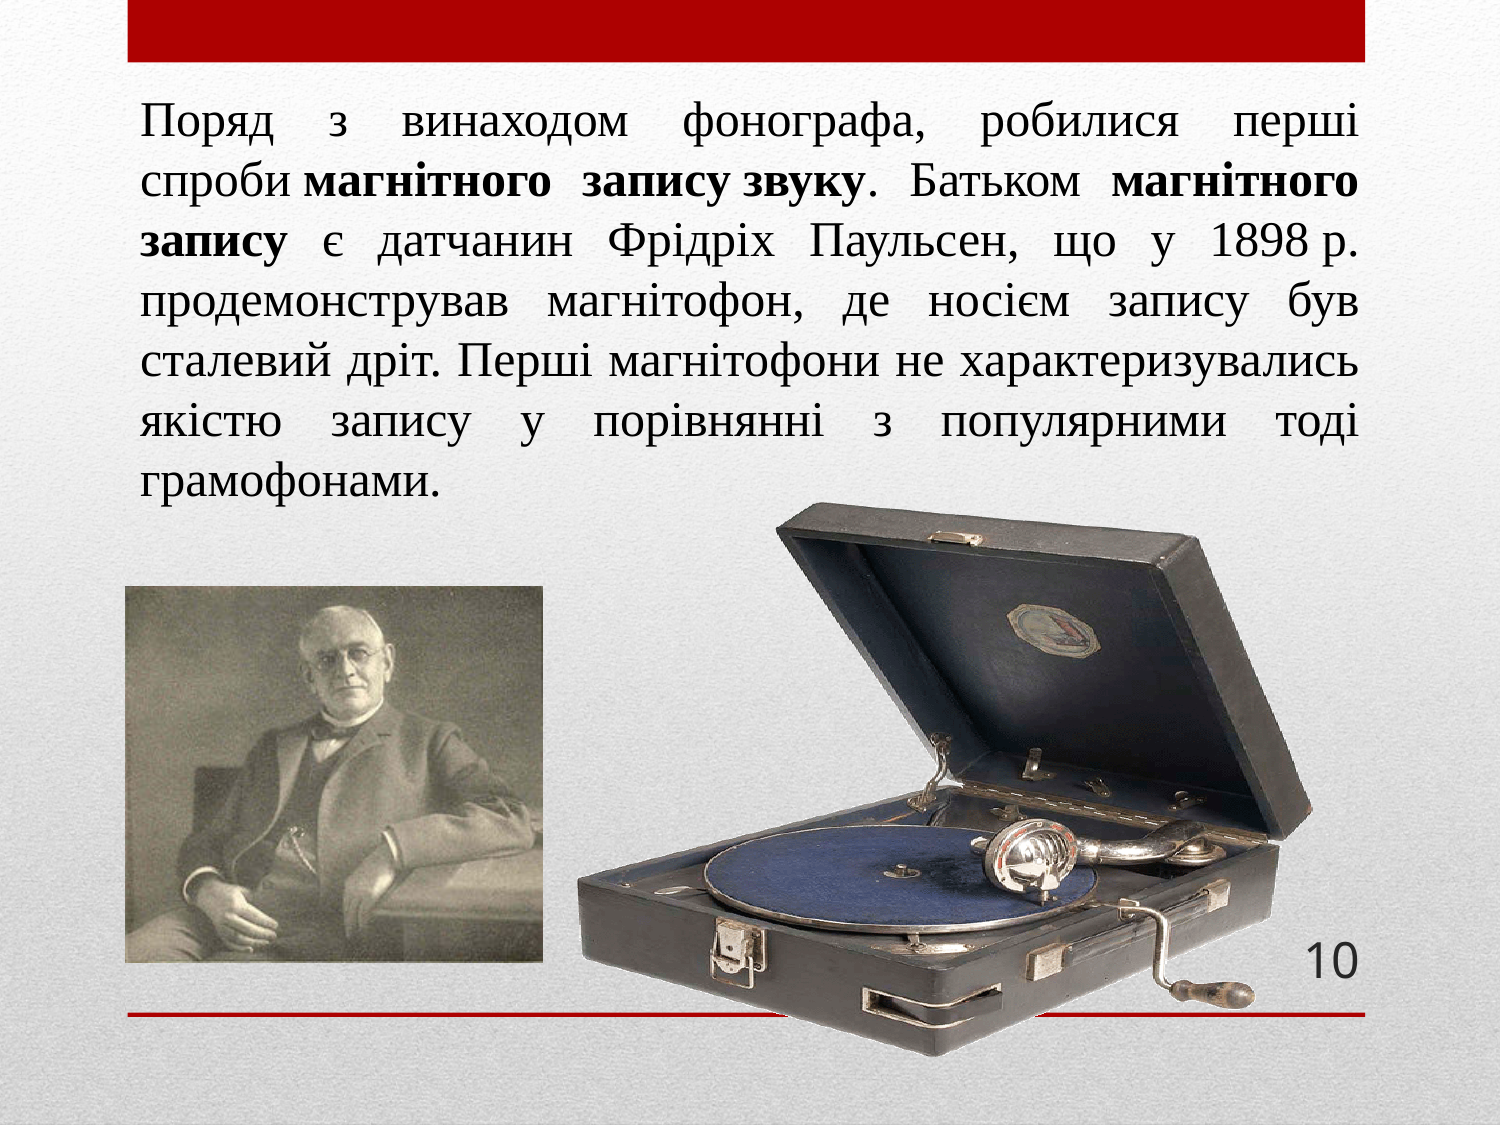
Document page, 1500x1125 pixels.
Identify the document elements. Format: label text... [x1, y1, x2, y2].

slide_number 10 [1319, 933, 1375, 993]
picture [124, 585, 543, 964]
list Поряд з винаходом фонографа, робилися перші спроби магнітного запису звуку. Батьком магнітного запису є датчанин Фрідріх Паульсен, що у 1898 р. продемонстрував магнітофон, де носієм запису був сталевий дріт. Перші магнітофони не характеризувались якістю запису у порівнянні з популярними тоді грамофонами. [124, 12, 1376, 651]
picture [576, 502, 1314, 1058]
